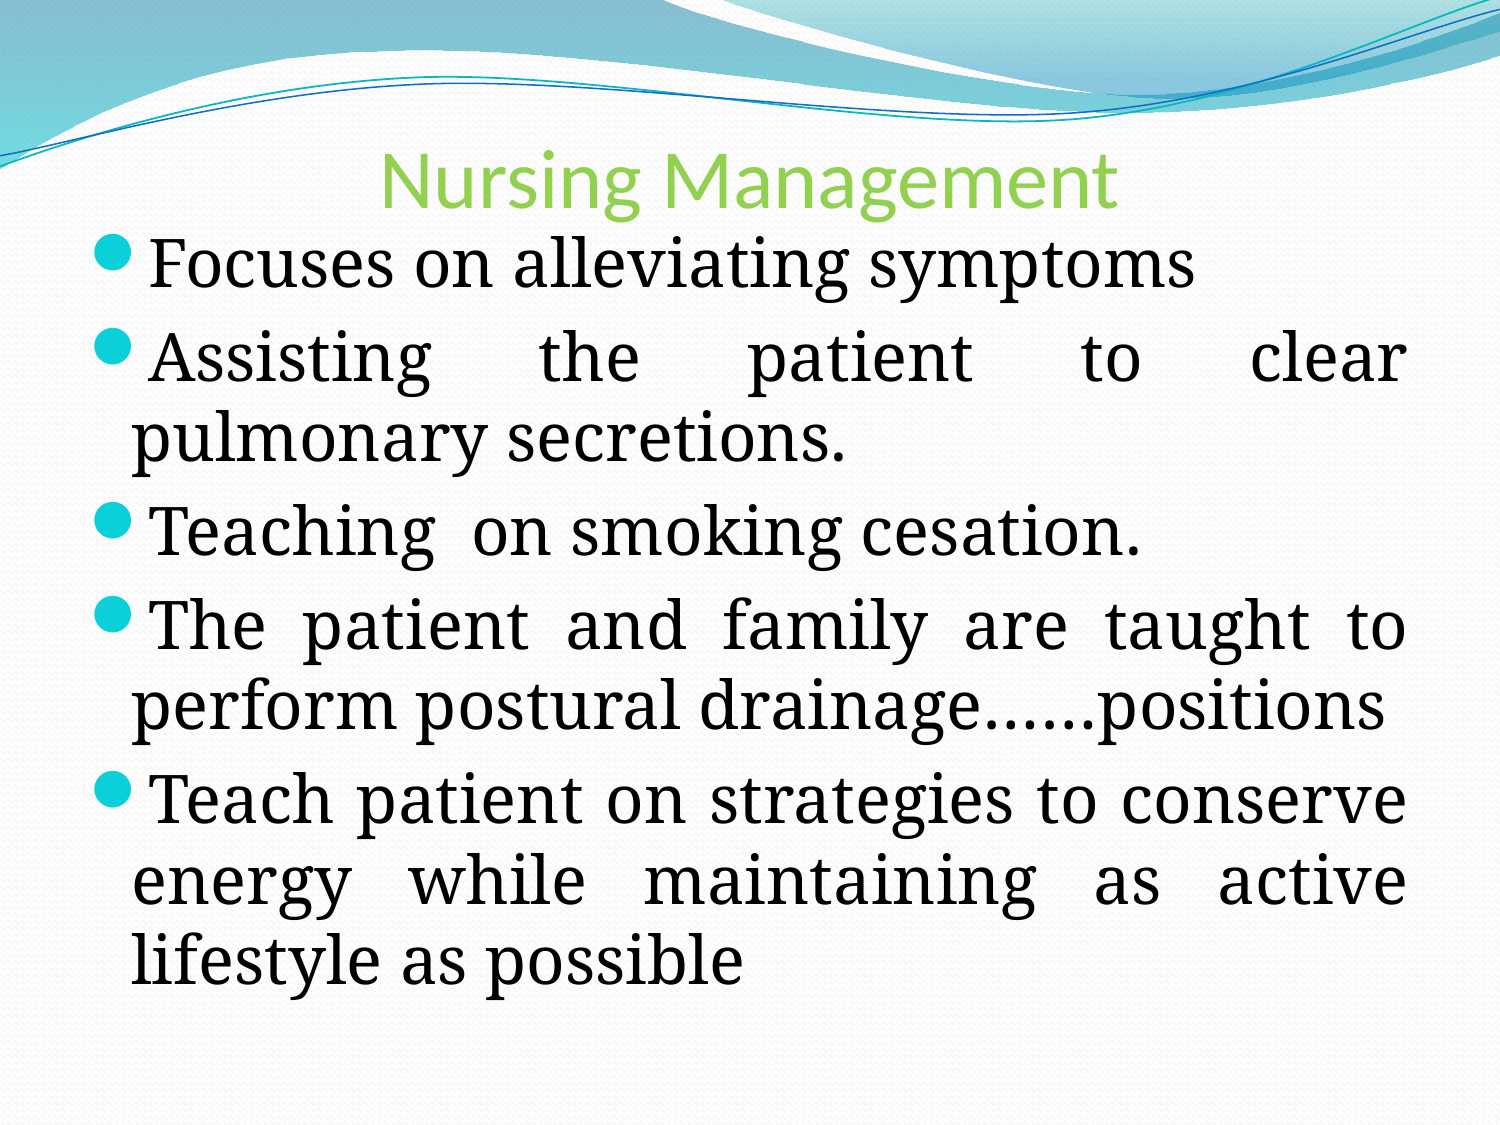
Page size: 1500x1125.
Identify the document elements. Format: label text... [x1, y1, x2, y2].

list Focuses on alleviating symptoms Assisting the patient to clear pulmonary secretions. Teaching on smoking cesation. The patient and family are taught to perform postural drainage……positions Teach patient on strategies to conserve energy while maintaining as active lifestyle as possible [75, 212, 1425, 1075]
title Nursing Management [75, 115, 1425, 212]
